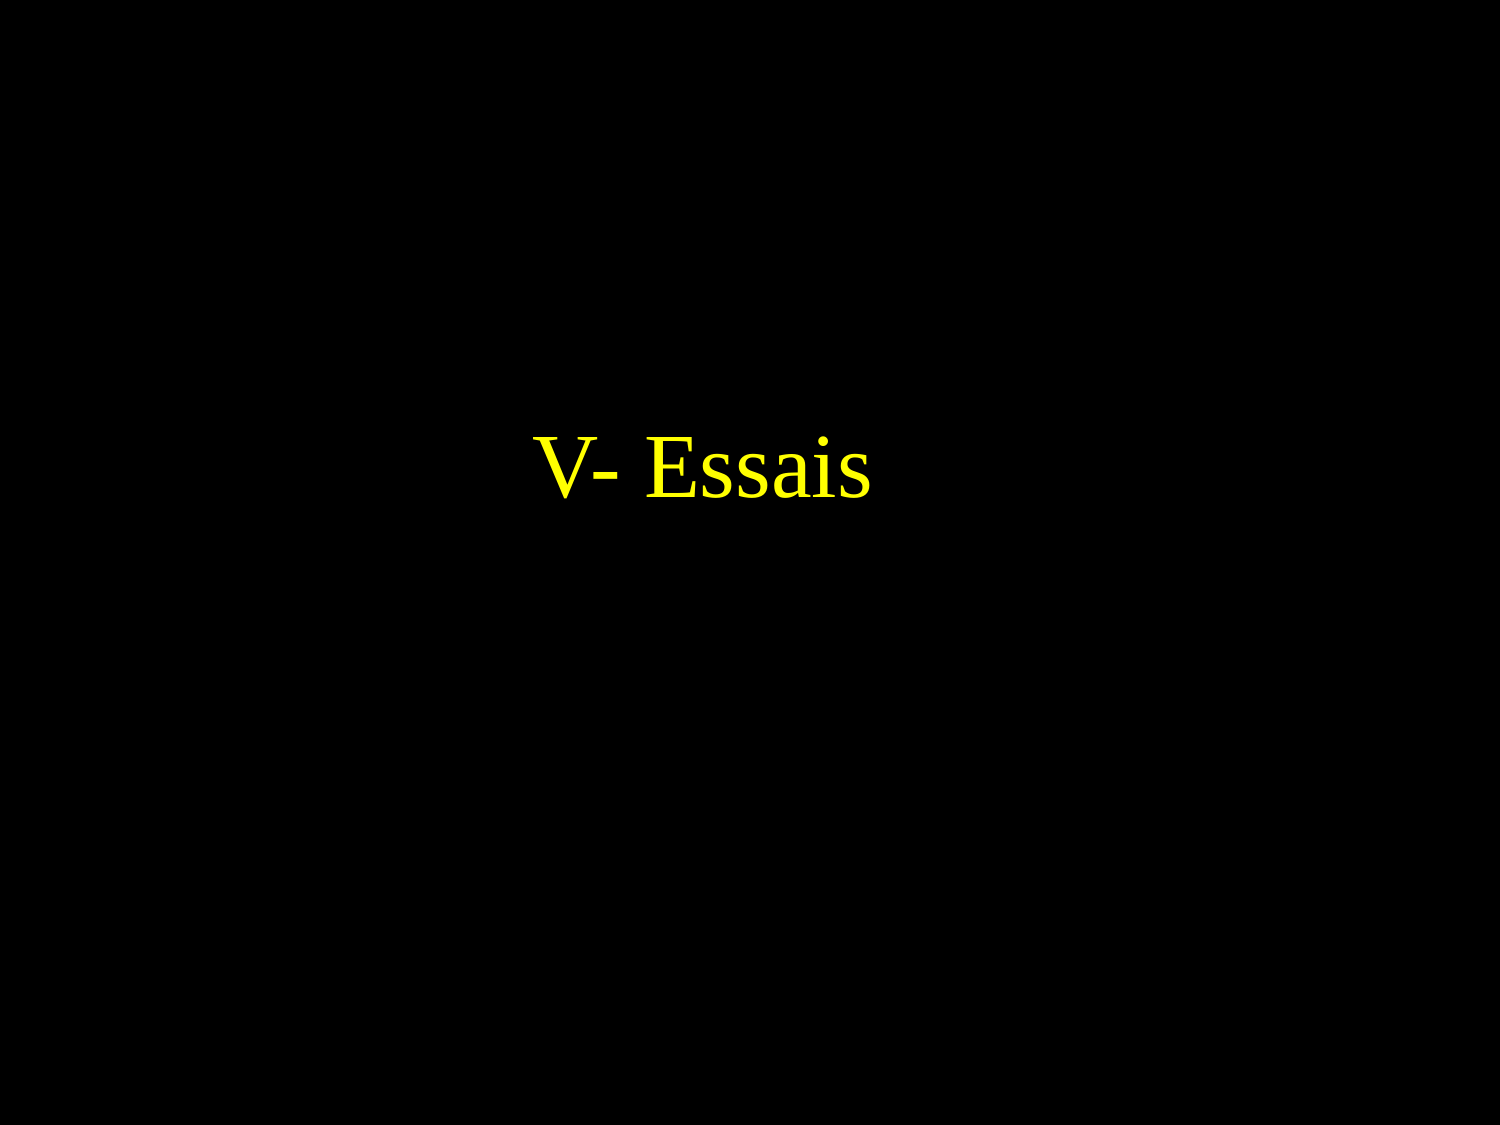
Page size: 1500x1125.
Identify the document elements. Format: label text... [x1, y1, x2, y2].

text_box V- Essais [82, 398, 1348, 524]
